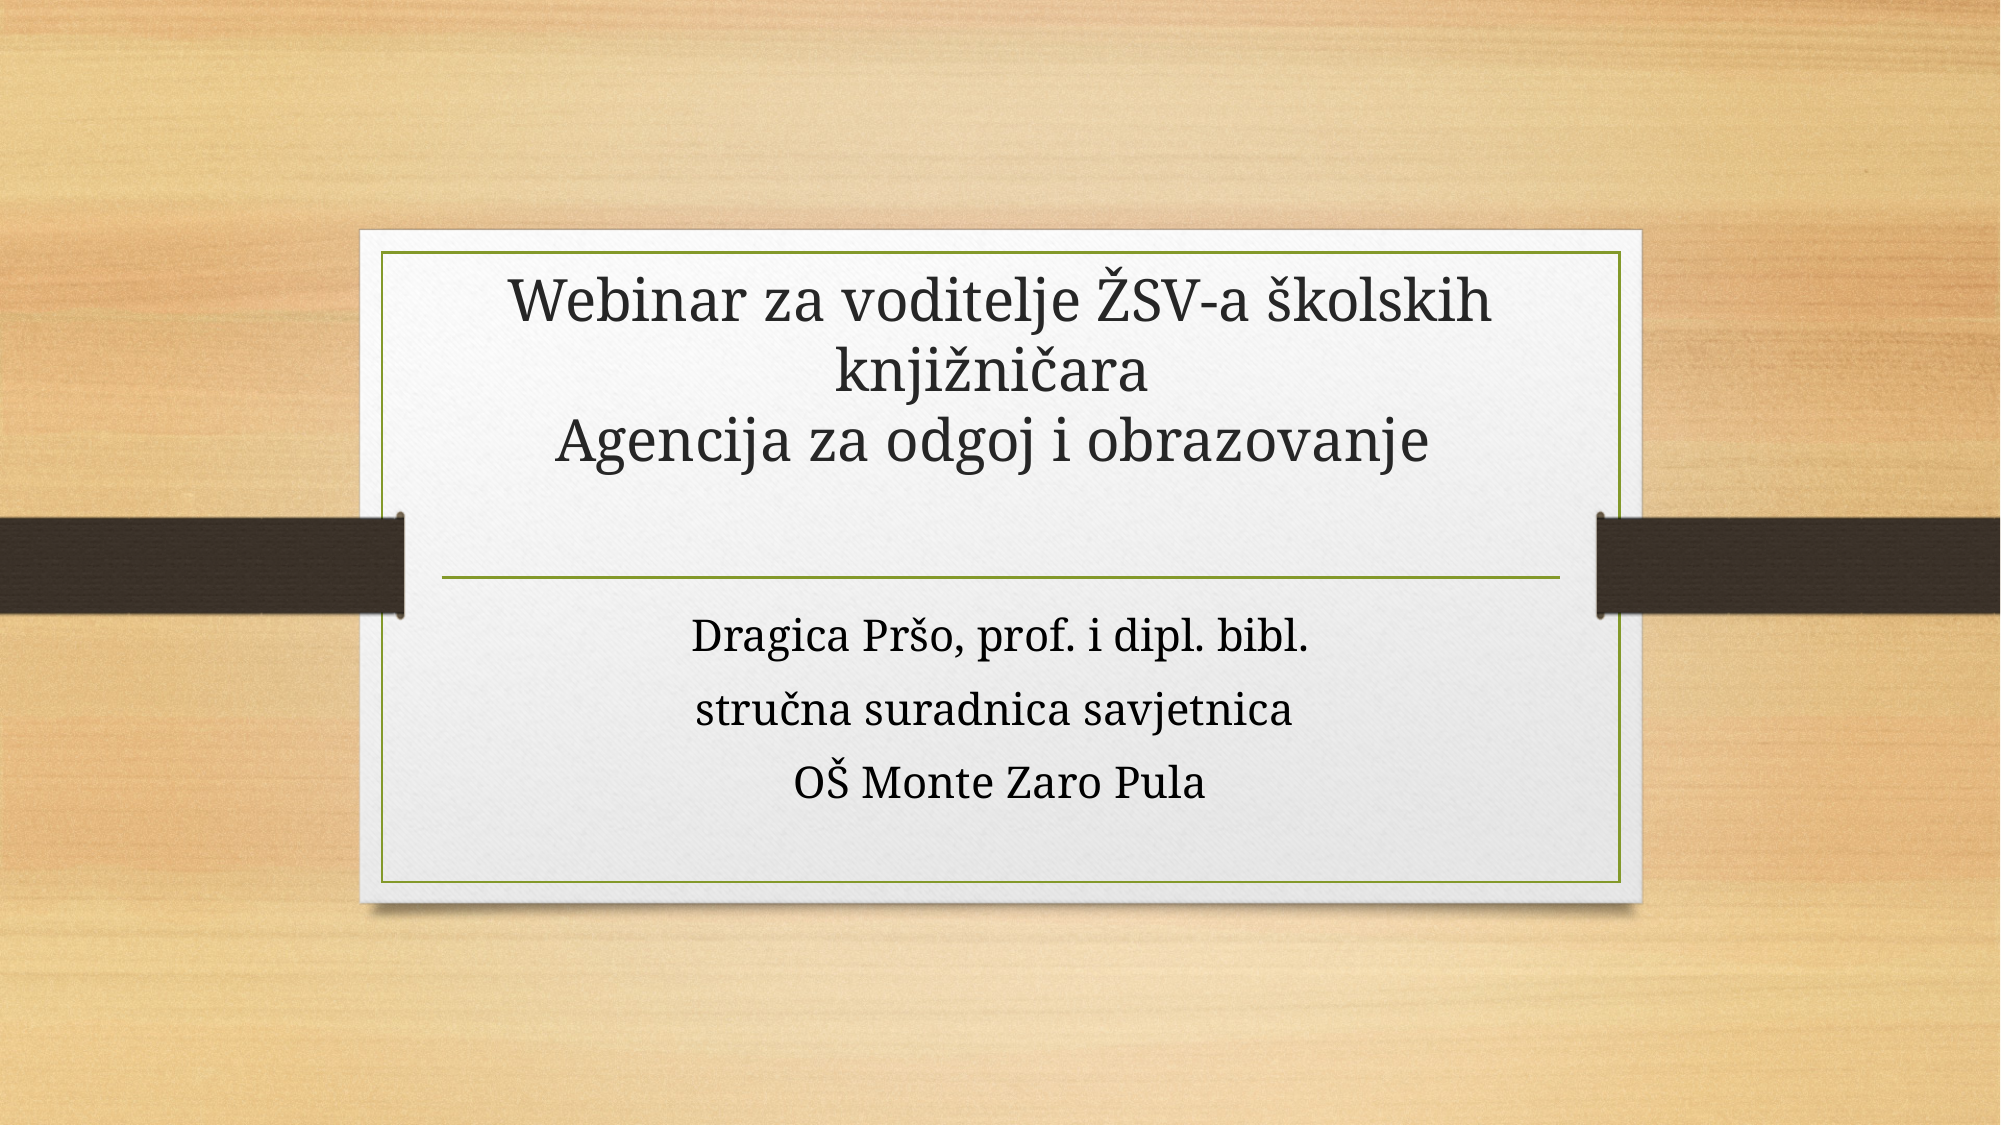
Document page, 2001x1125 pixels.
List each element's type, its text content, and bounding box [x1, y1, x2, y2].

picture [0, 0, 2001, 1125]
subtitle Dragica Pršo, prof. i dipl. bibl. stručna suradnica savjetnica OŠ Monte Zaro Pula [441, 600, 1560, 817]
title Webinar za voditelje ŽSV-a školskih knjižničara Agencija za odgoj i obrazovanje [441, 306, 1560, 556]
